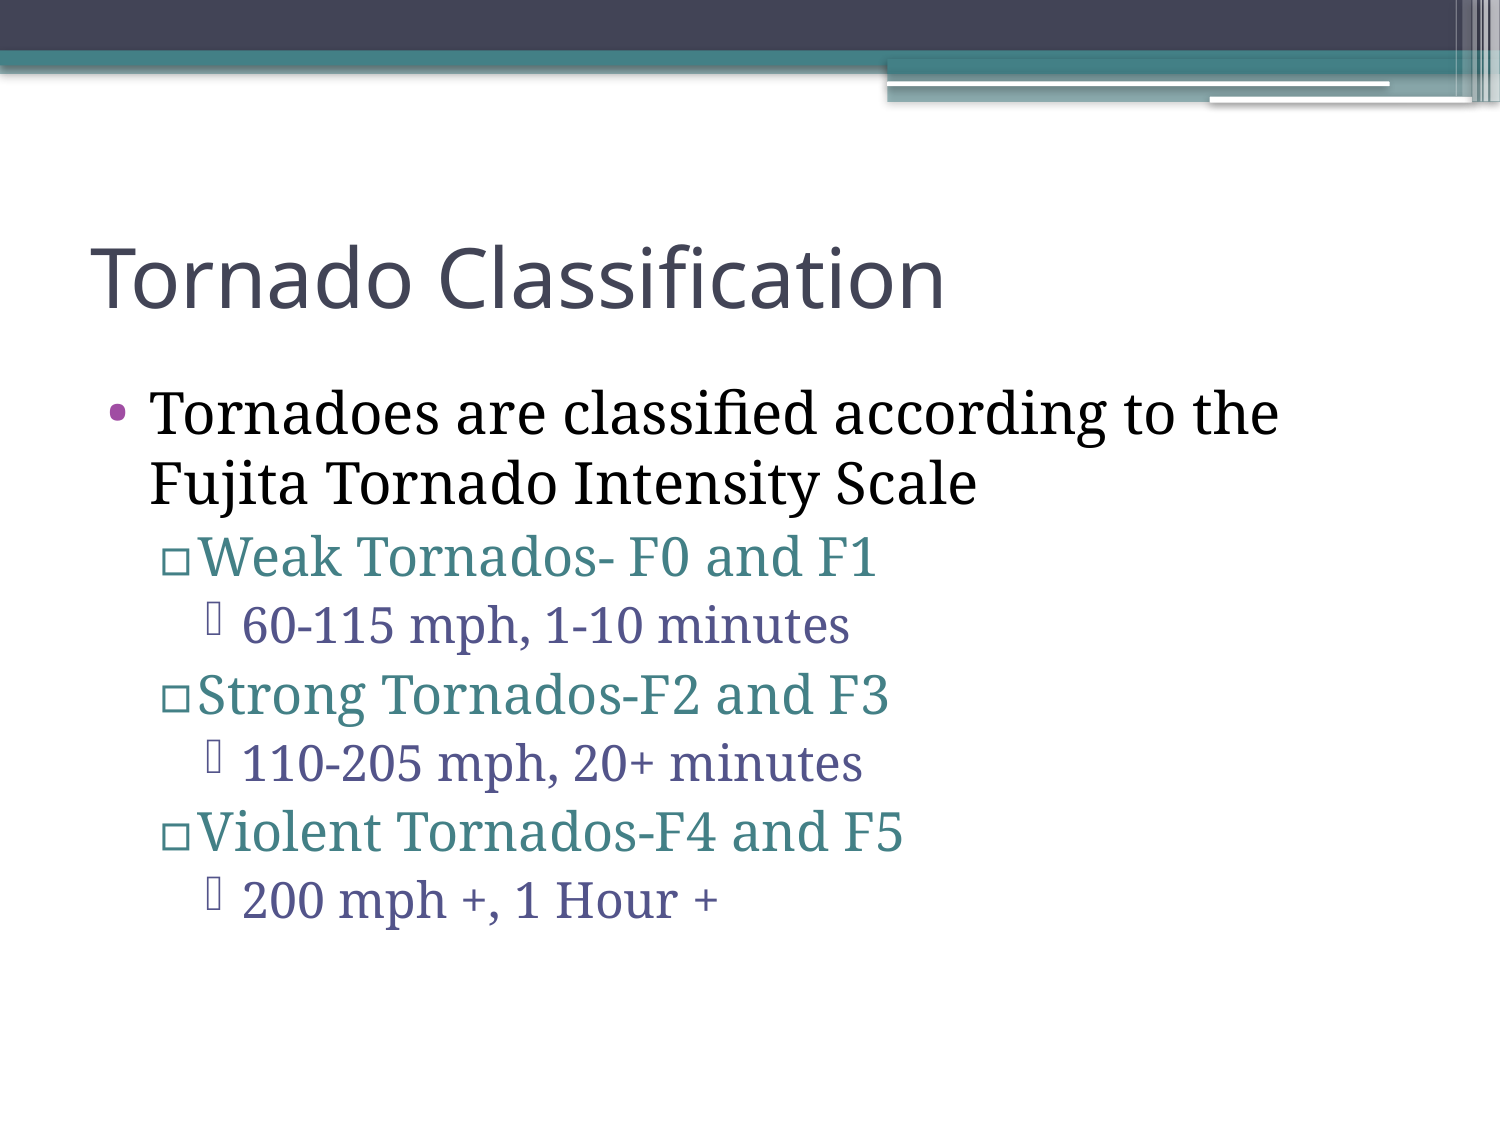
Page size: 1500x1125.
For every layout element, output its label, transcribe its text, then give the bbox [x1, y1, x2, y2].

list Tornadoes are classified according to the Fujita Tornado Intensity Scale Weak Tornados- F0 and F1 60-115 mph, 1-10 minutes Strong Tornados-F2 and F3 110-205 mph, 20+ minutes Violent Tornados-F4 and F5 200 mph +, 1 Hour + [74, 368, 1426, 1079]
title Tornado Classification [74, 187, 1426, 363]
